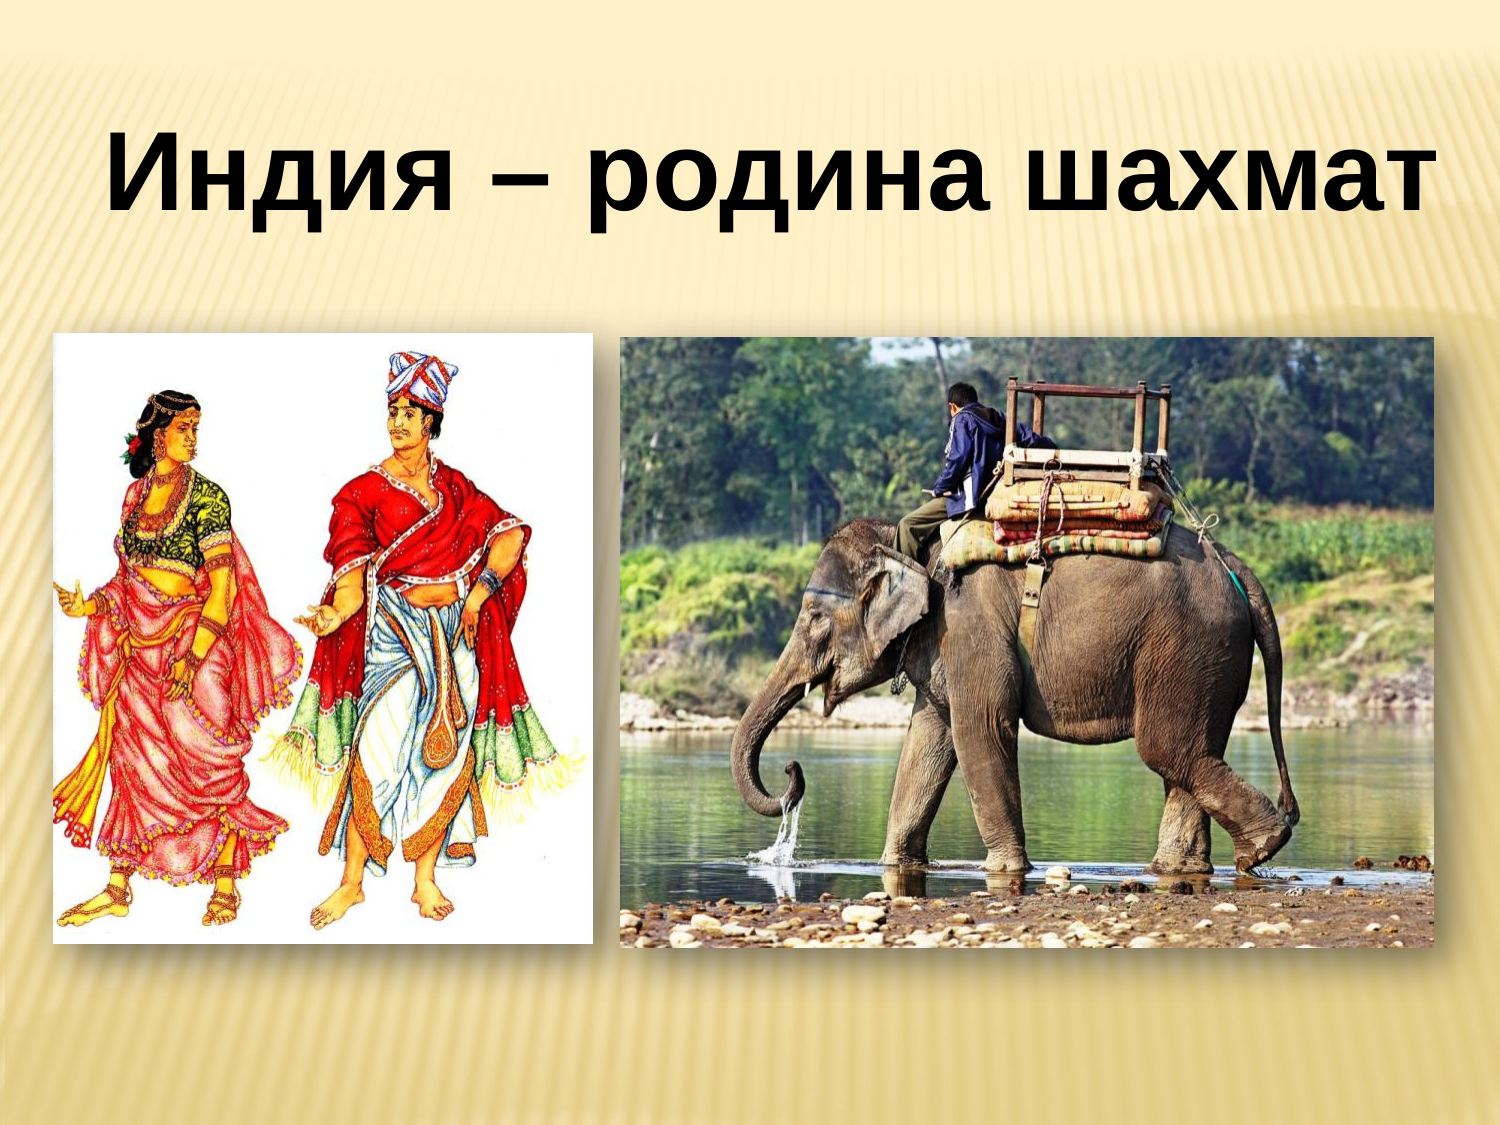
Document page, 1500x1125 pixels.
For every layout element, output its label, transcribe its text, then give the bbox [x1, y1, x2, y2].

picture [619, 336, 1434, 948]
text_box Индия – родина шахмат [89, 90, 1456, 240]
picture [52, 332, 593, 944]
